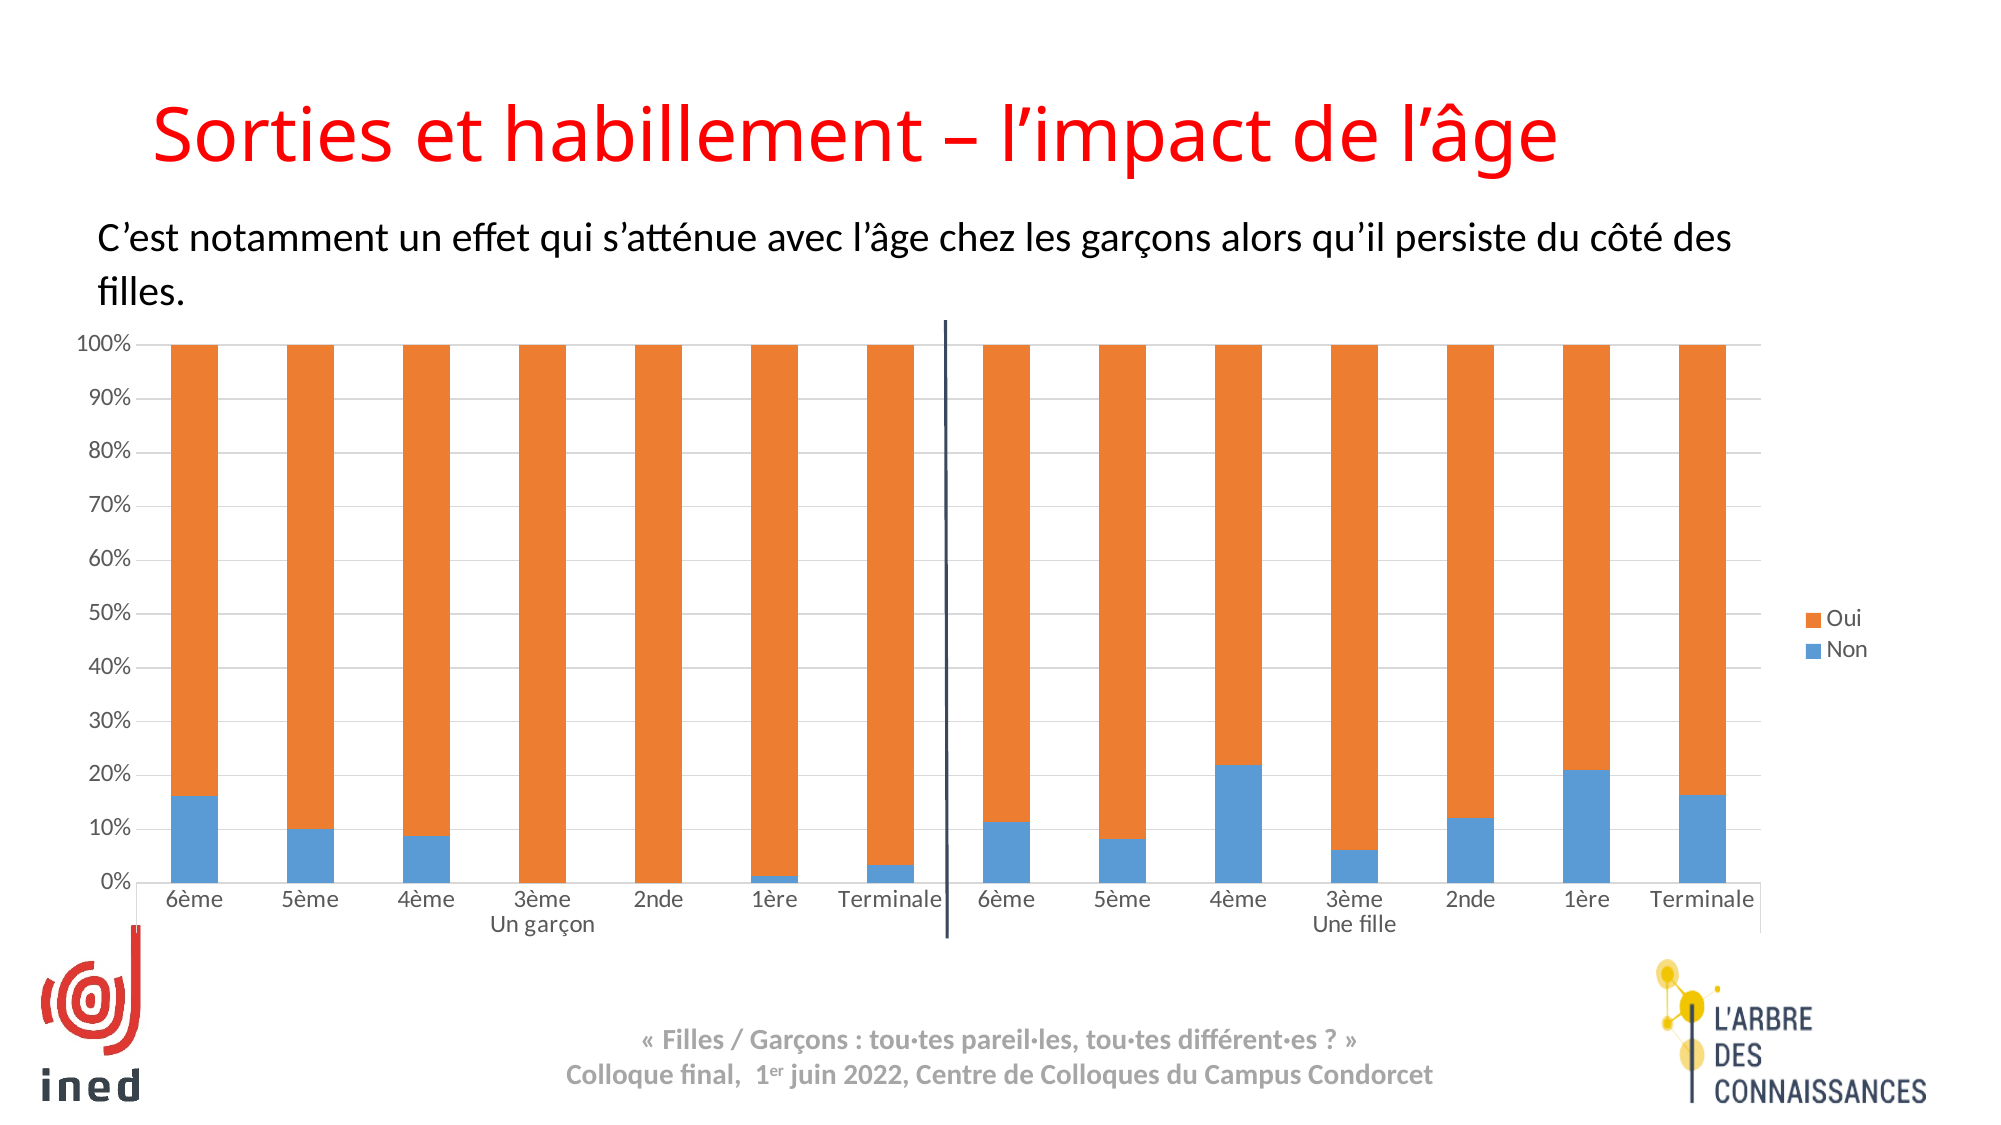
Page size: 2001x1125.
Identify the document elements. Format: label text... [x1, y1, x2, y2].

text_box Sorties et habillement – l’impact de l’âge [137, 59, 1863, 214]
chart [38, 319, 1889, 952]
picture [1656, 959, 1926, 1106]
text_box C’est notamment un effet qui s’atténue avec l’âge chez les garçons alors qu’il persiste du côté des filles. [82, 199, 1844, 319]
picture [17, 903, 164, 1123]
